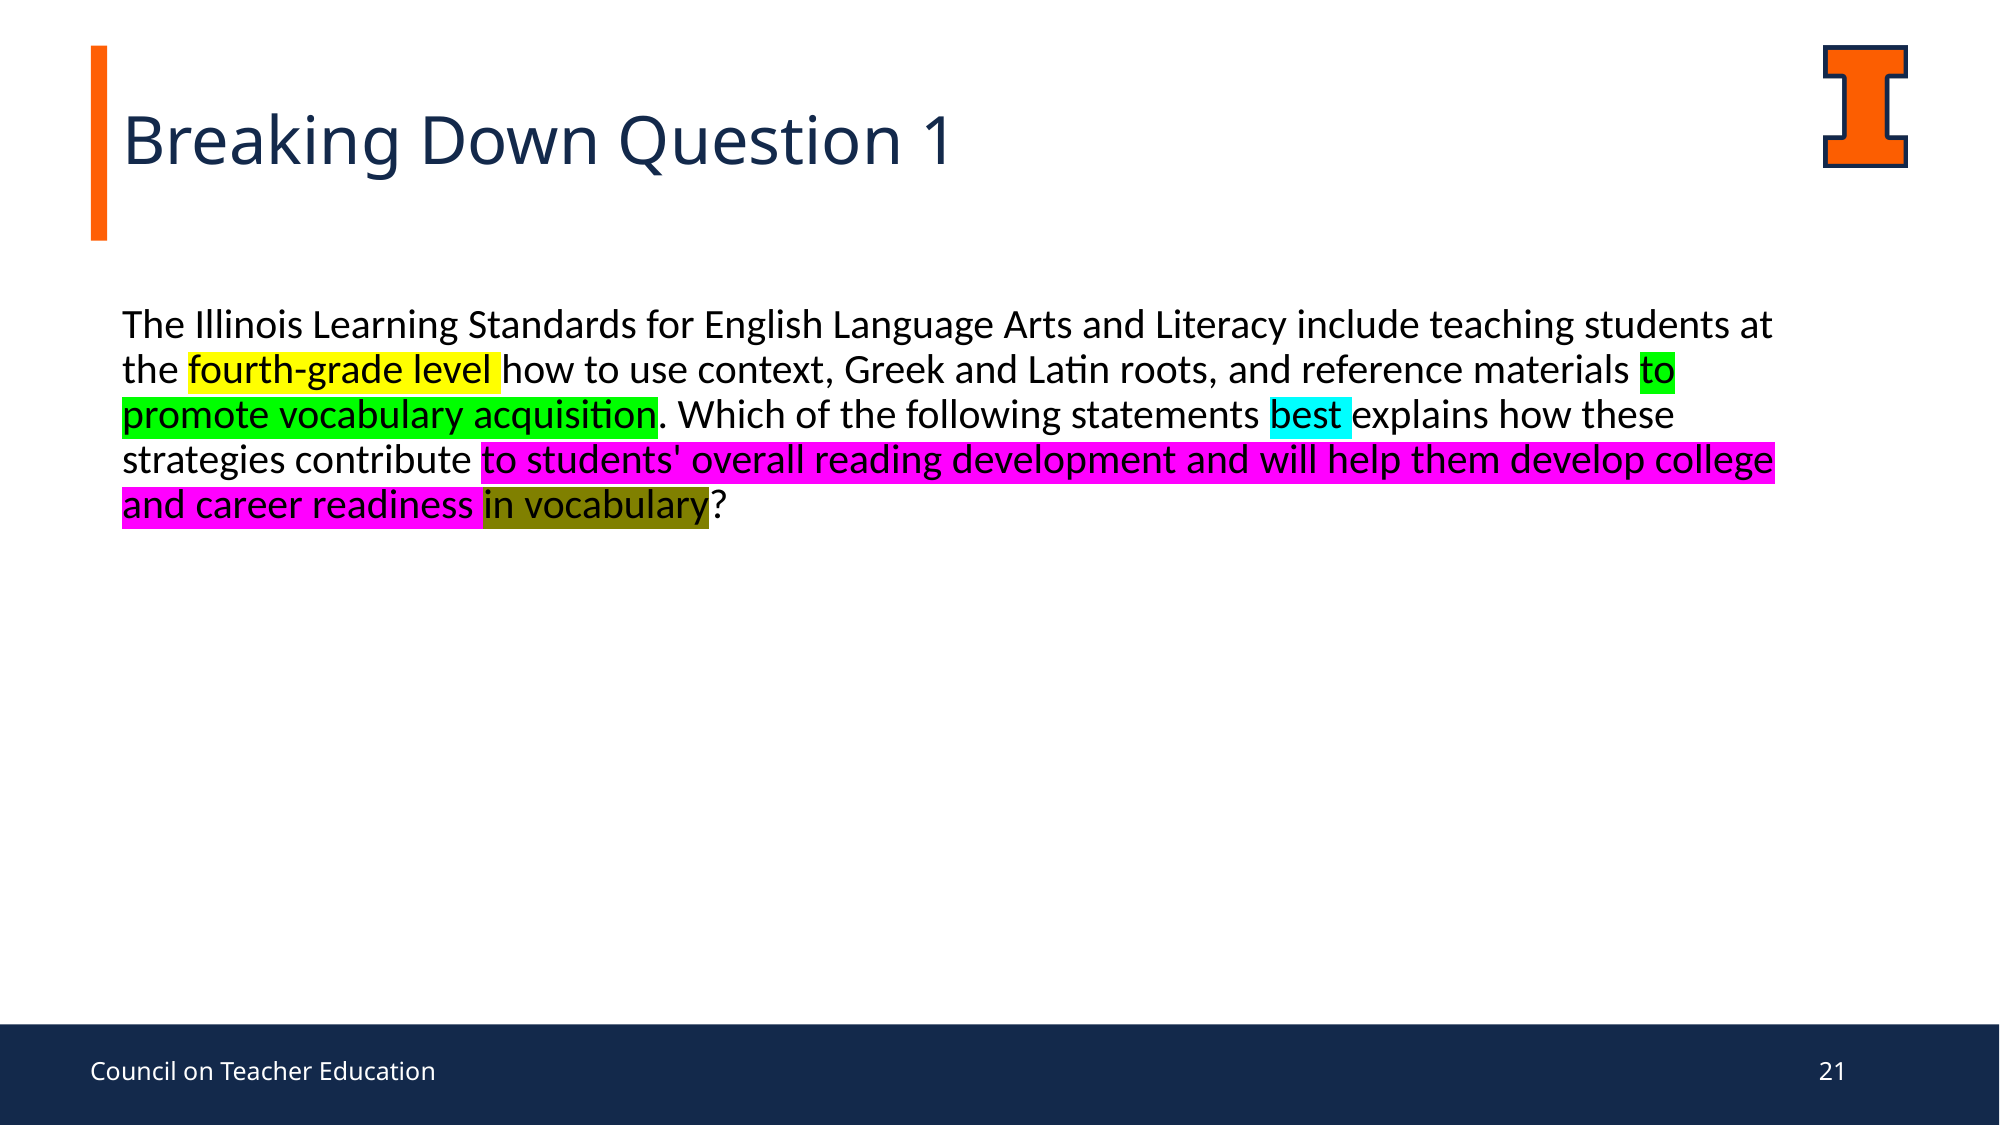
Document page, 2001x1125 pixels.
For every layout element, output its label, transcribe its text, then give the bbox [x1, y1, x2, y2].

slide_number 21 [1412, 1042, 1863, 1103]
picture [1823, 45, 1908, 168]
title Breaking Down Question 1 [107, 45, 1809, 241]
list Council on Teacher Education [75, 1042, 1412, 1103]
list The Illinois Learning Standards for English Language Arts and Literacy include teaching students at the fourth-grade level how to use context, Greek and Latin roots, and reference materials to promote vocabulary acquisition. Which of the following statements best explains how these strategies contribute to students' overall reading development and will help them develop college and career readiness in vocabulary? [107, 294, 1809, 971]
